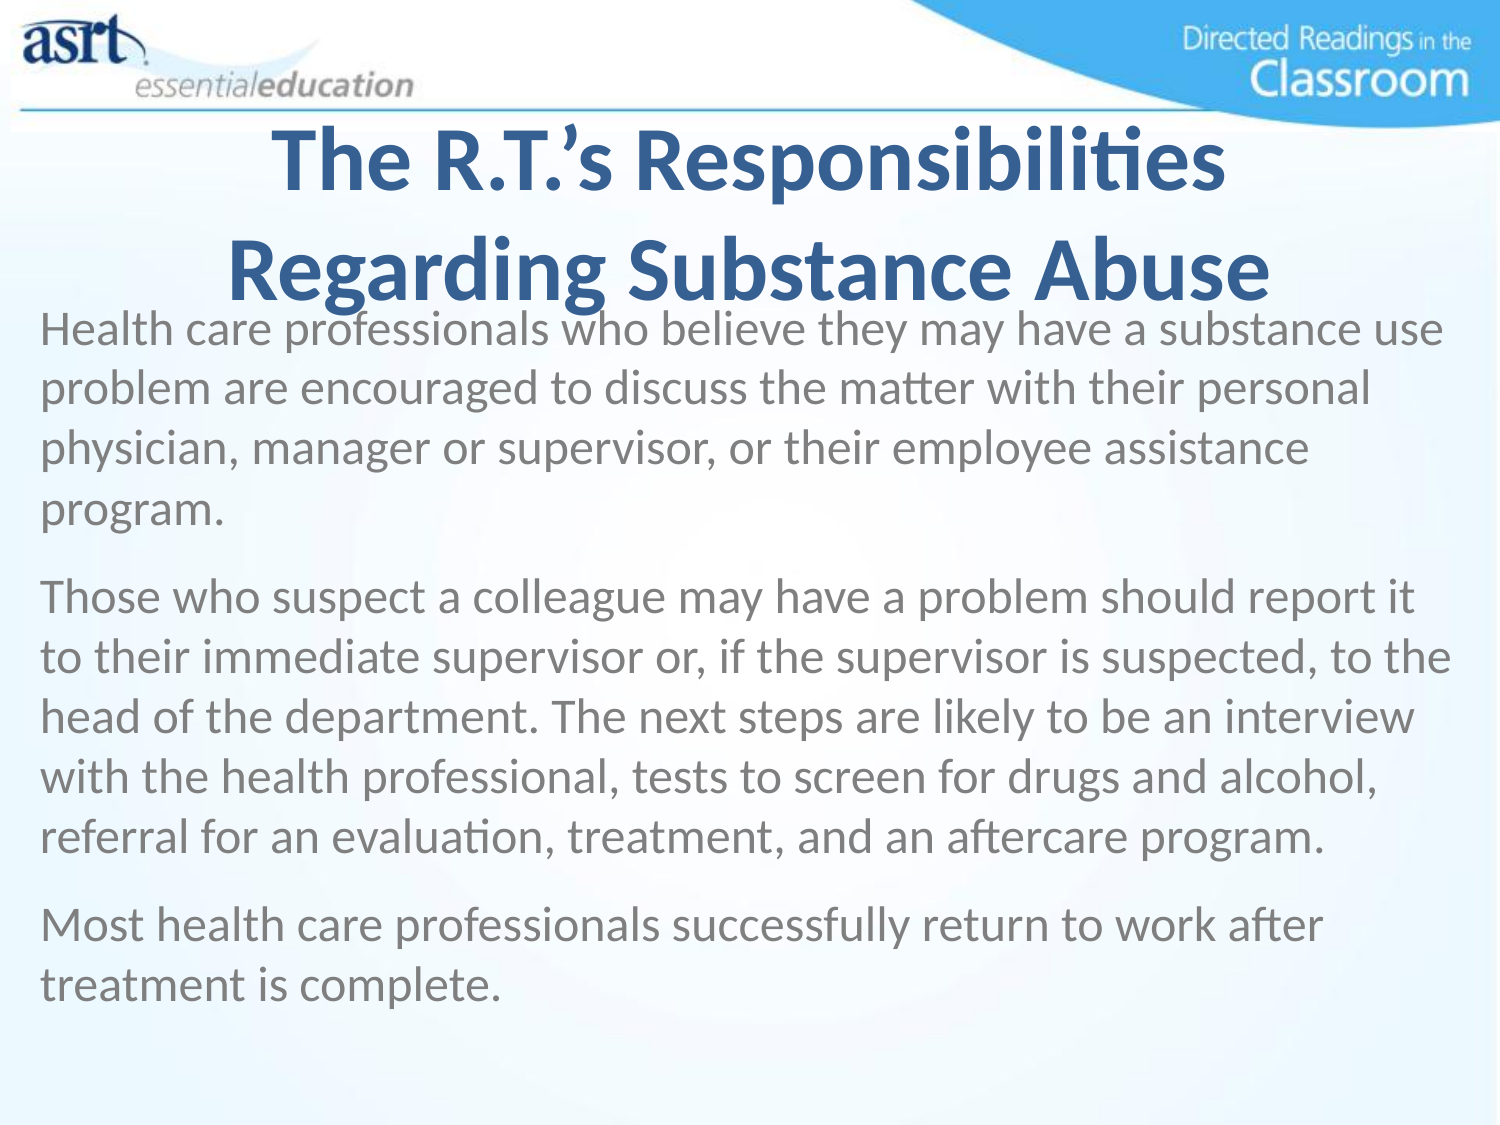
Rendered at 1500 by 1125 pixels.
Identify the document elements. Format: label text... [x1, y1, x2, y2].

picture [0, 0, 1500, 1125]
title The R.T.’s Responsibilities Regarding Substance Abuse [74, 114, 1426, 287]
list Health care professionals who believe they may have a substance use problem are encouraged to discuss the matter with their personal physician, manager or supervisor, or their employee assistance program. Those who suspect a colleague may have a problem should report it to their immediate supervisor or, if the supervisor is suspected, to the head of the department. The next steps are likely to be an interview with the health professional, tests to screen for drugs and alcohol, referral for an evaluation, treatment, and an aftercare program. Most health care professionals successfully return to work after treatment is complete. [24, 287, 1476, 981]
